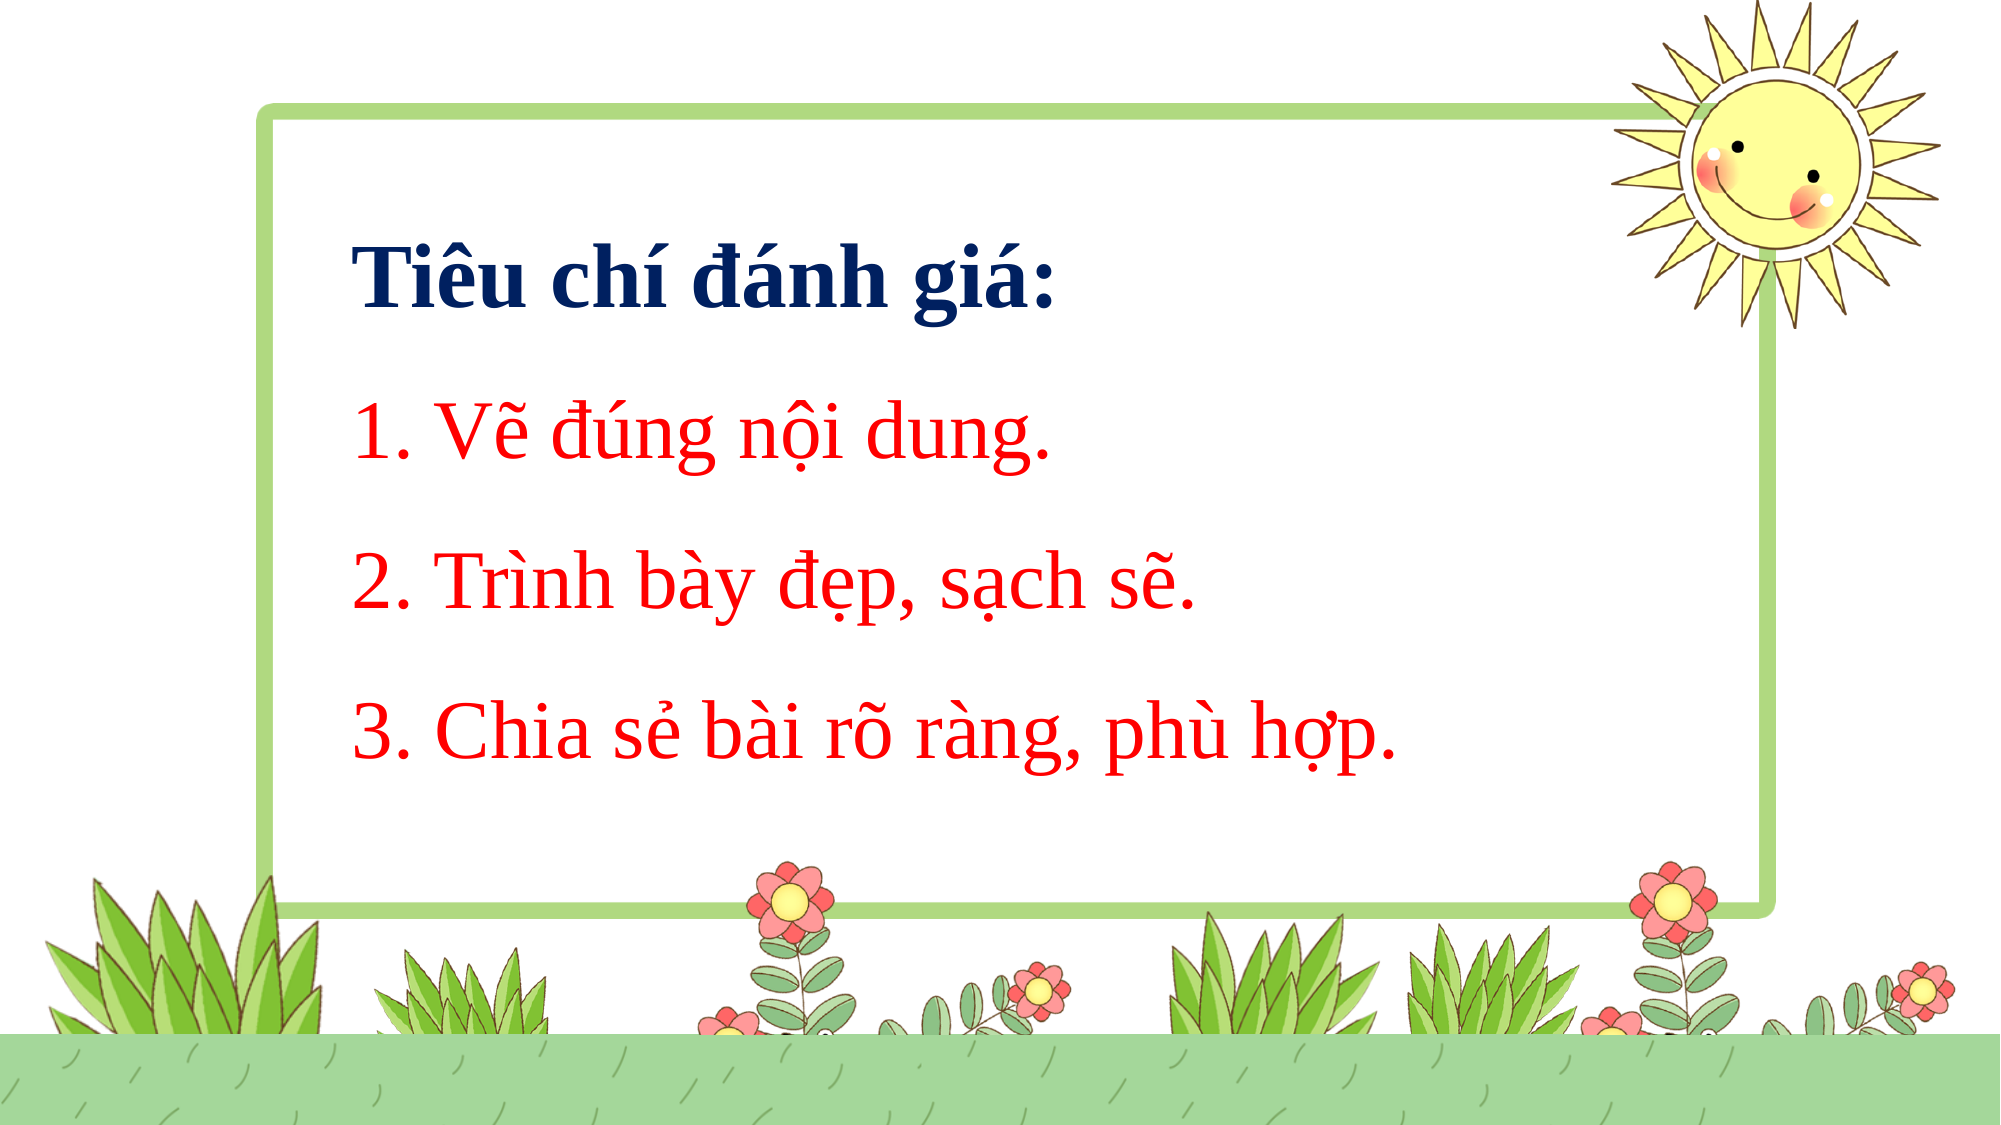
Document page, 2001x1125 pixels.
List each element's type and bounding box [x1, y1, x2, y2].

picture [256, 0, 1956, 1035]
text_box [0, 875, 2000, 1125]
